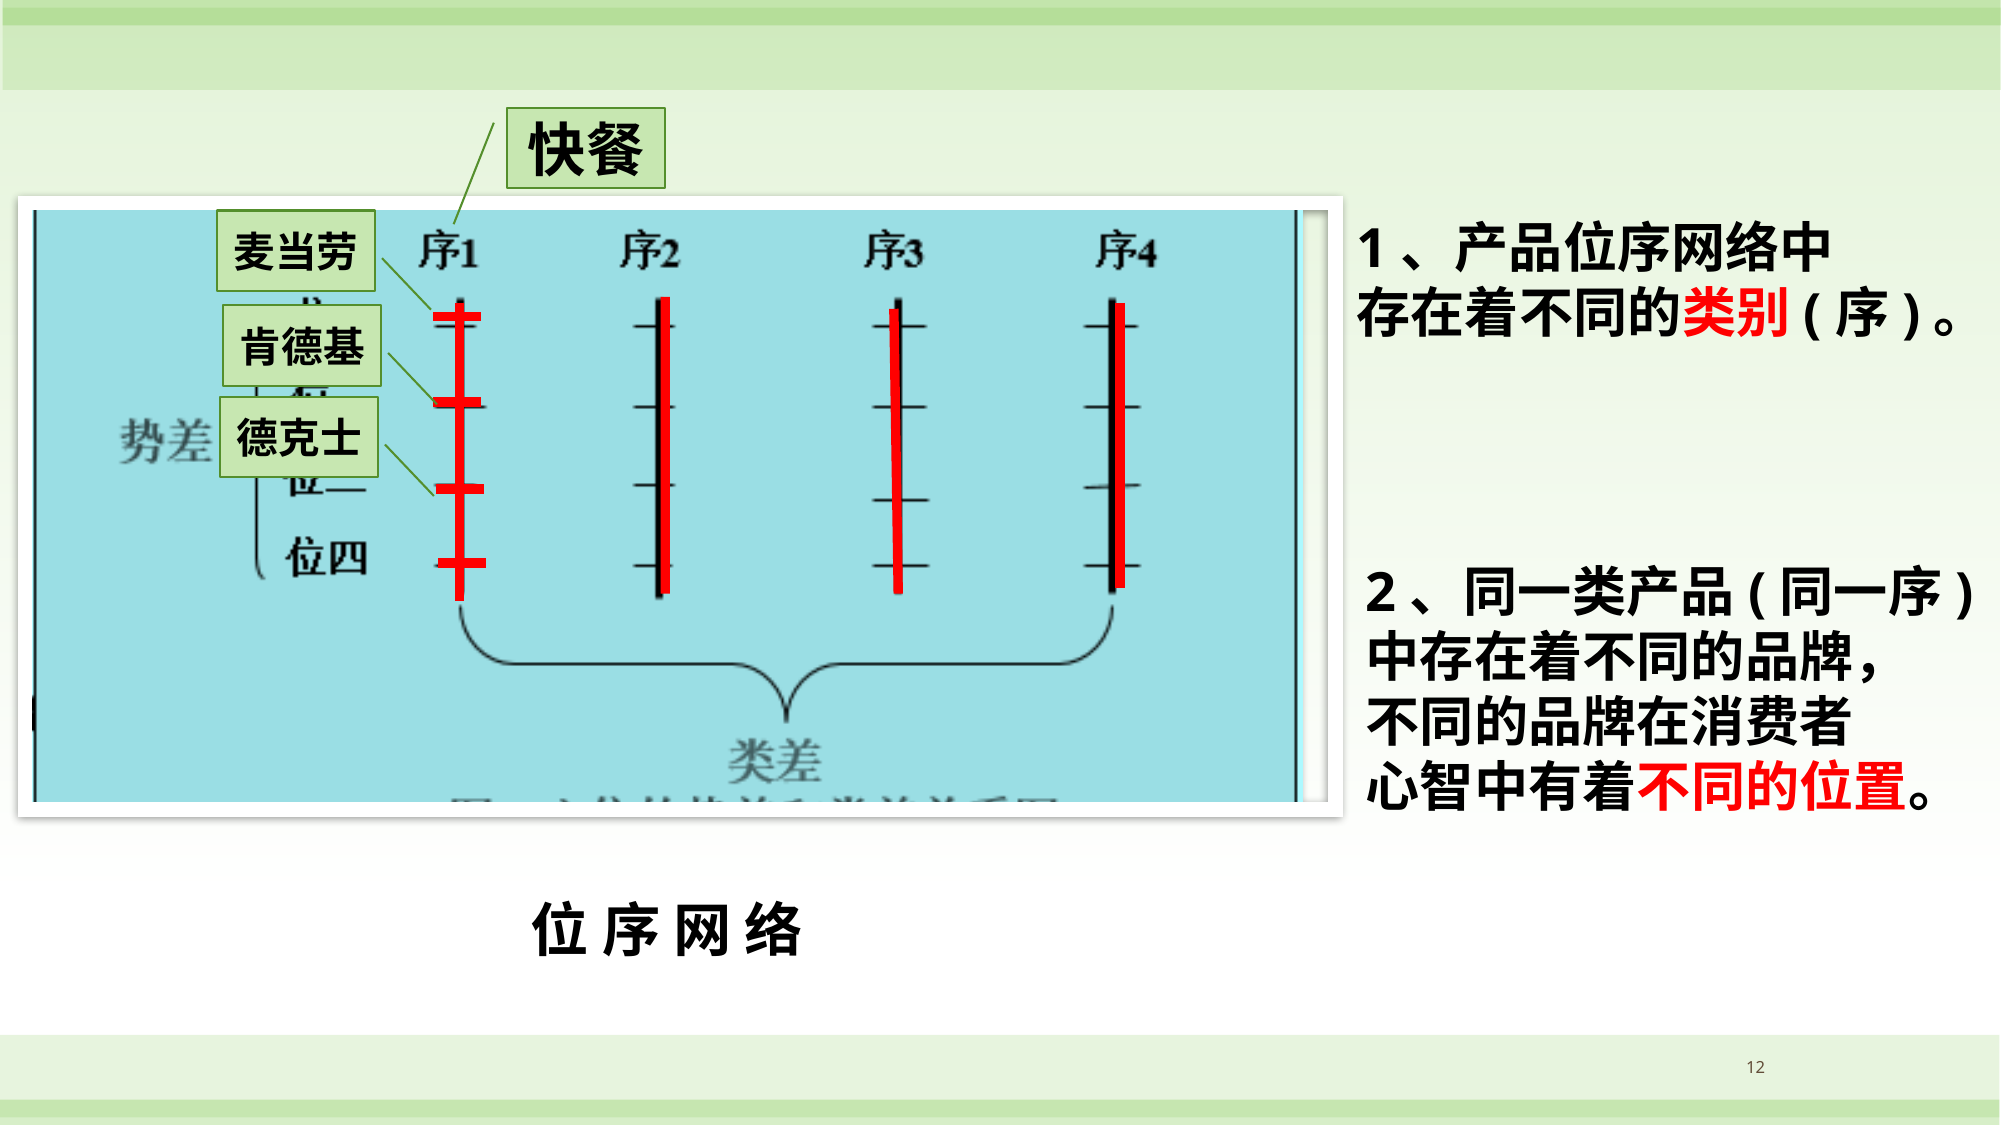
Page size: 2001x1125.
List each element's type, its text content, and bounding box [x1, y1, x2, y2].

text_box 位 序 网 络 [515, 885, 903, 971]
text_box 2、同一类产品(同一序) 中存在着不同的品牌， 不同的品牌在消费者 心智中有着不同的位置。 [1350, 549, 1989, 825]
picture [31, 210, 1329, 803]
text_box 快餐 [458, 122, 495, 210]
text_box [893, 308, 899, 594]
text_box 快餐 [506, 107, 666, 189]
text_box 1、产品位序网络中 存在着不同的类别(序)。 [1341, 205, 2000, 416]
slide_number 12 [1674, 1048, 1780, 1088]
